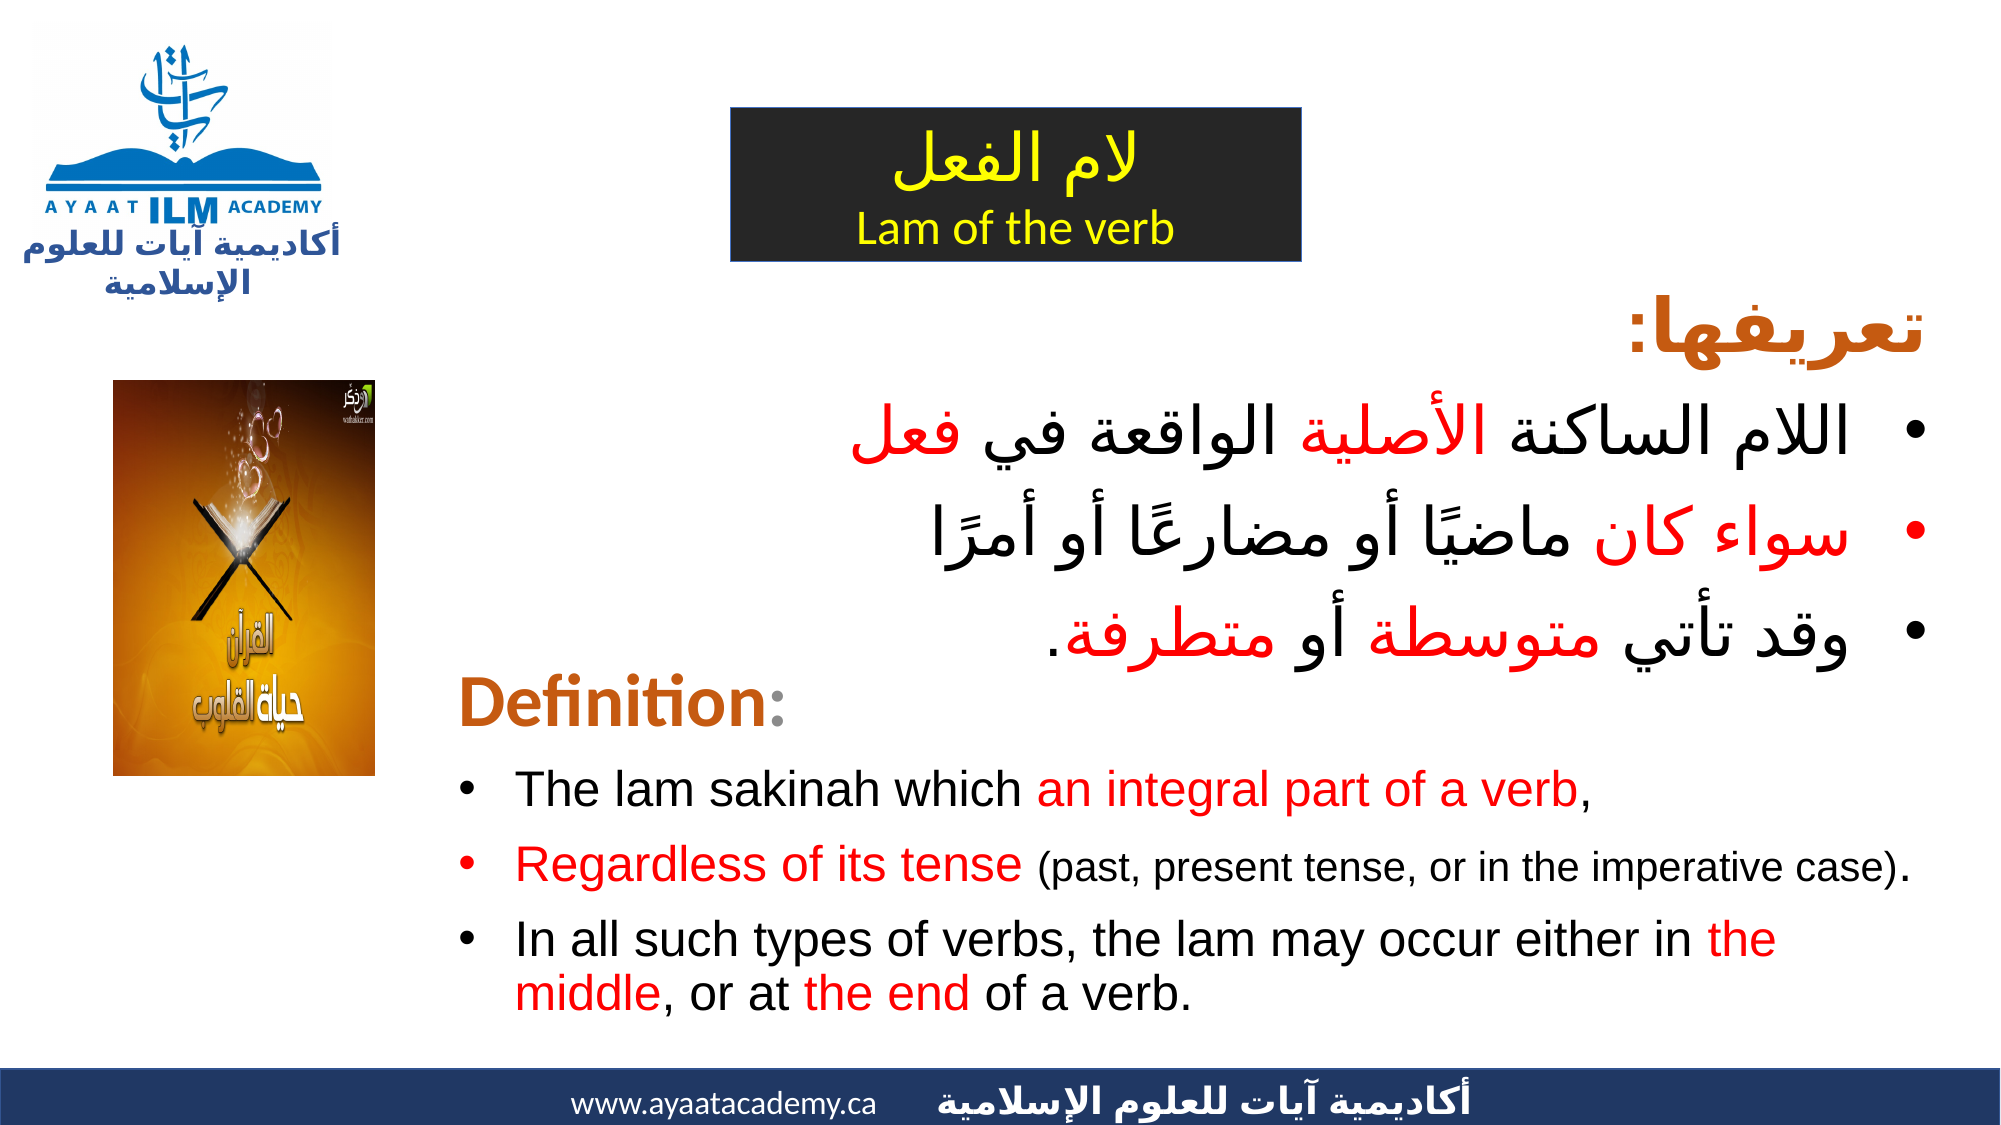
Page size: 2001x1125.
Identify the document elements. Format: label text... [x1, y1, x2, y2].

text_box تعريفها: اللام الساكنة الأصلية الواقعة في فعل سواء كان ماضيًا أو مضارعًا أو أمرًا وقد تأتي متوسطة أو متطرفة. [498, 269, 1943, 563]
text_box لام الفعل Lam of the verb [730, 107, 1302, 262]
picture [32, 21, 332, 241]
text_box Definition: The lam sakinah which an integral part of a verb, Regardless of its tense (past, present tense, or in the imperative case). In all such types of verbs, the lam may occur either in the middle, or at the end of a verb. [443, 654, 1943, 1025]
picture [113, 380, 375, 776]
